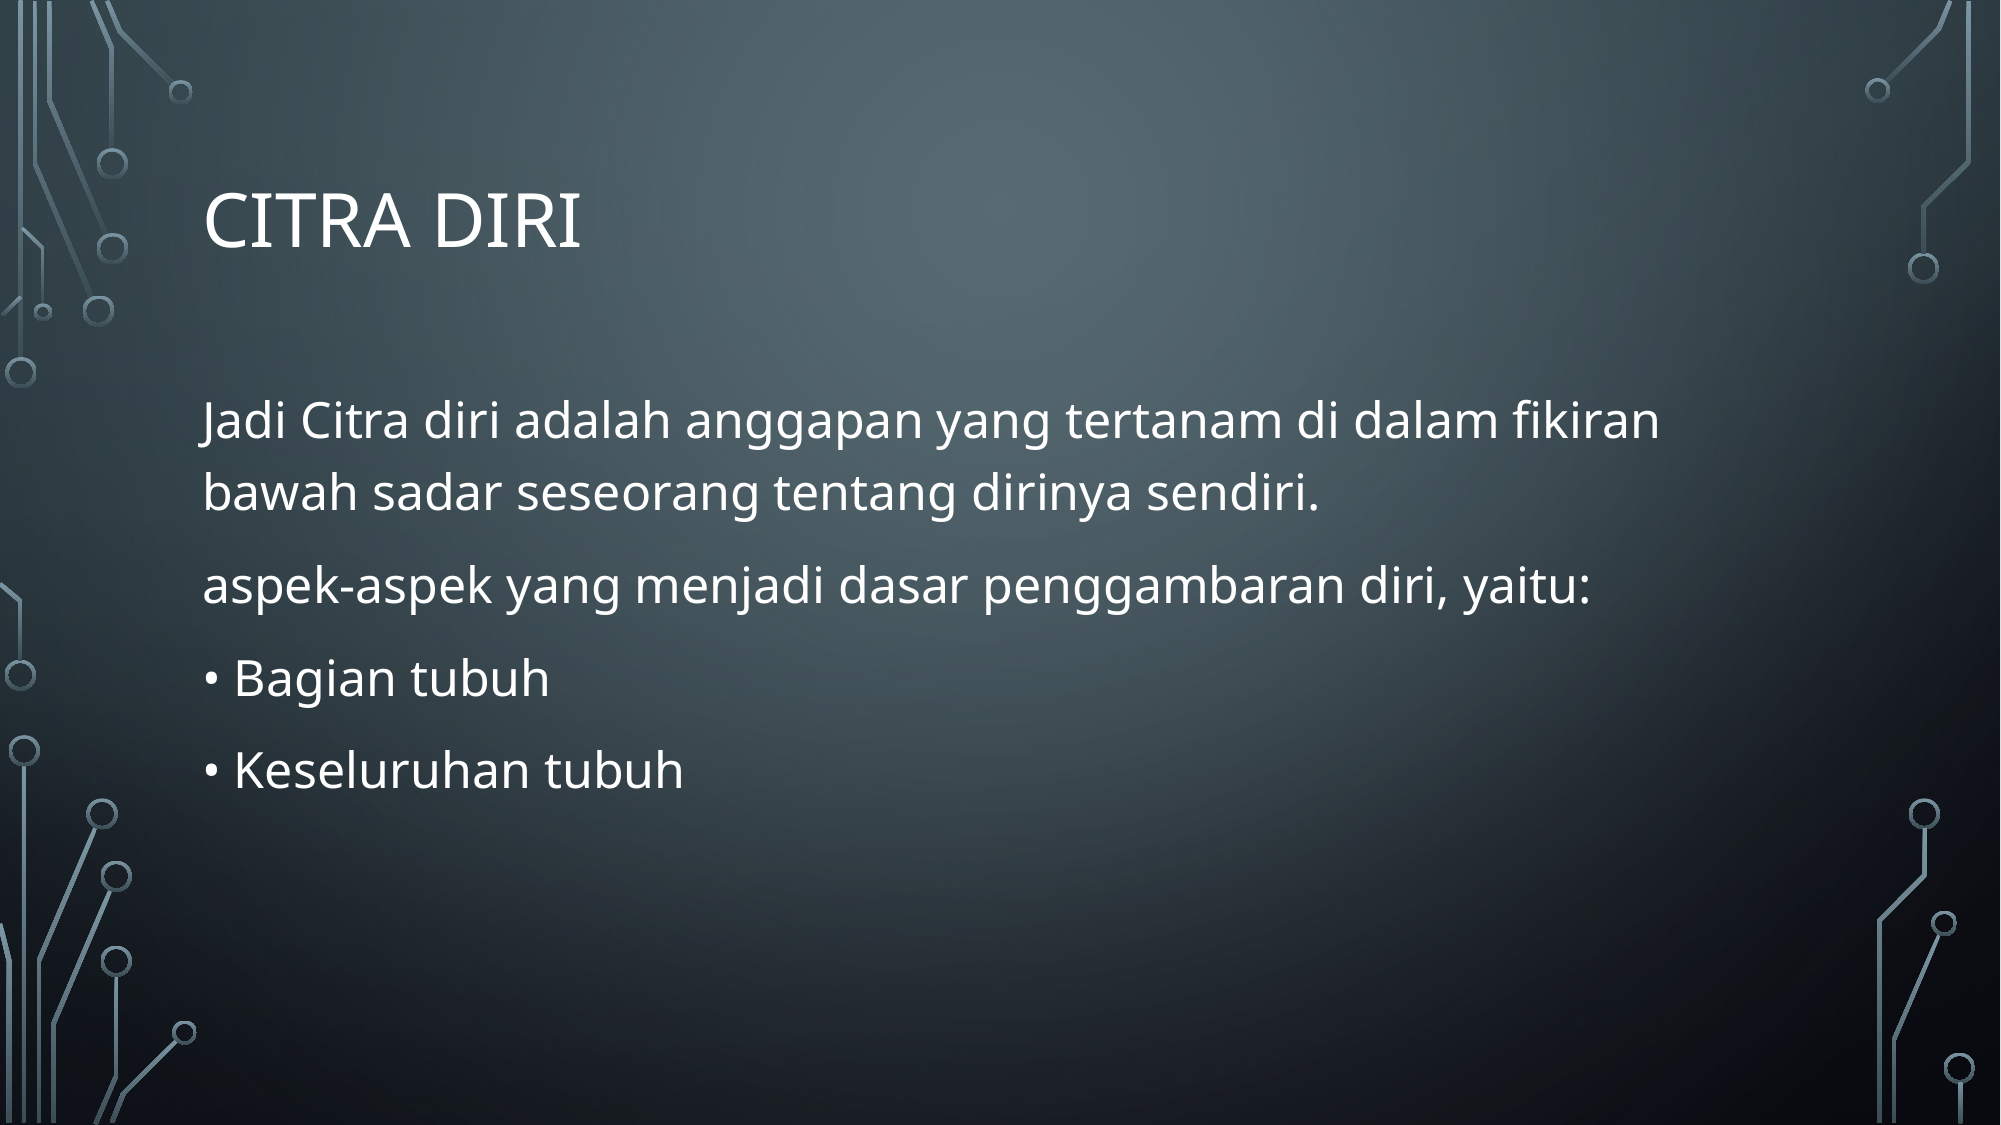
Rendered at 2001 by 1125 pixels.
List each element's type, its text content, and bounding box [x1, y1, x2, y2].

title Citra diri [187, 101, 1813, 344]
list Jadi Citra diri adalah anggapan yang tertanam di dalam fikiran bawah sadar seseorang tentang dirinya sendiri. aspek-aspek yang menjadi dasar penggambaran diri, yaitu: • Bagian tubuh • Keseluruhan tubuh [187, 369, 1813, 950]
